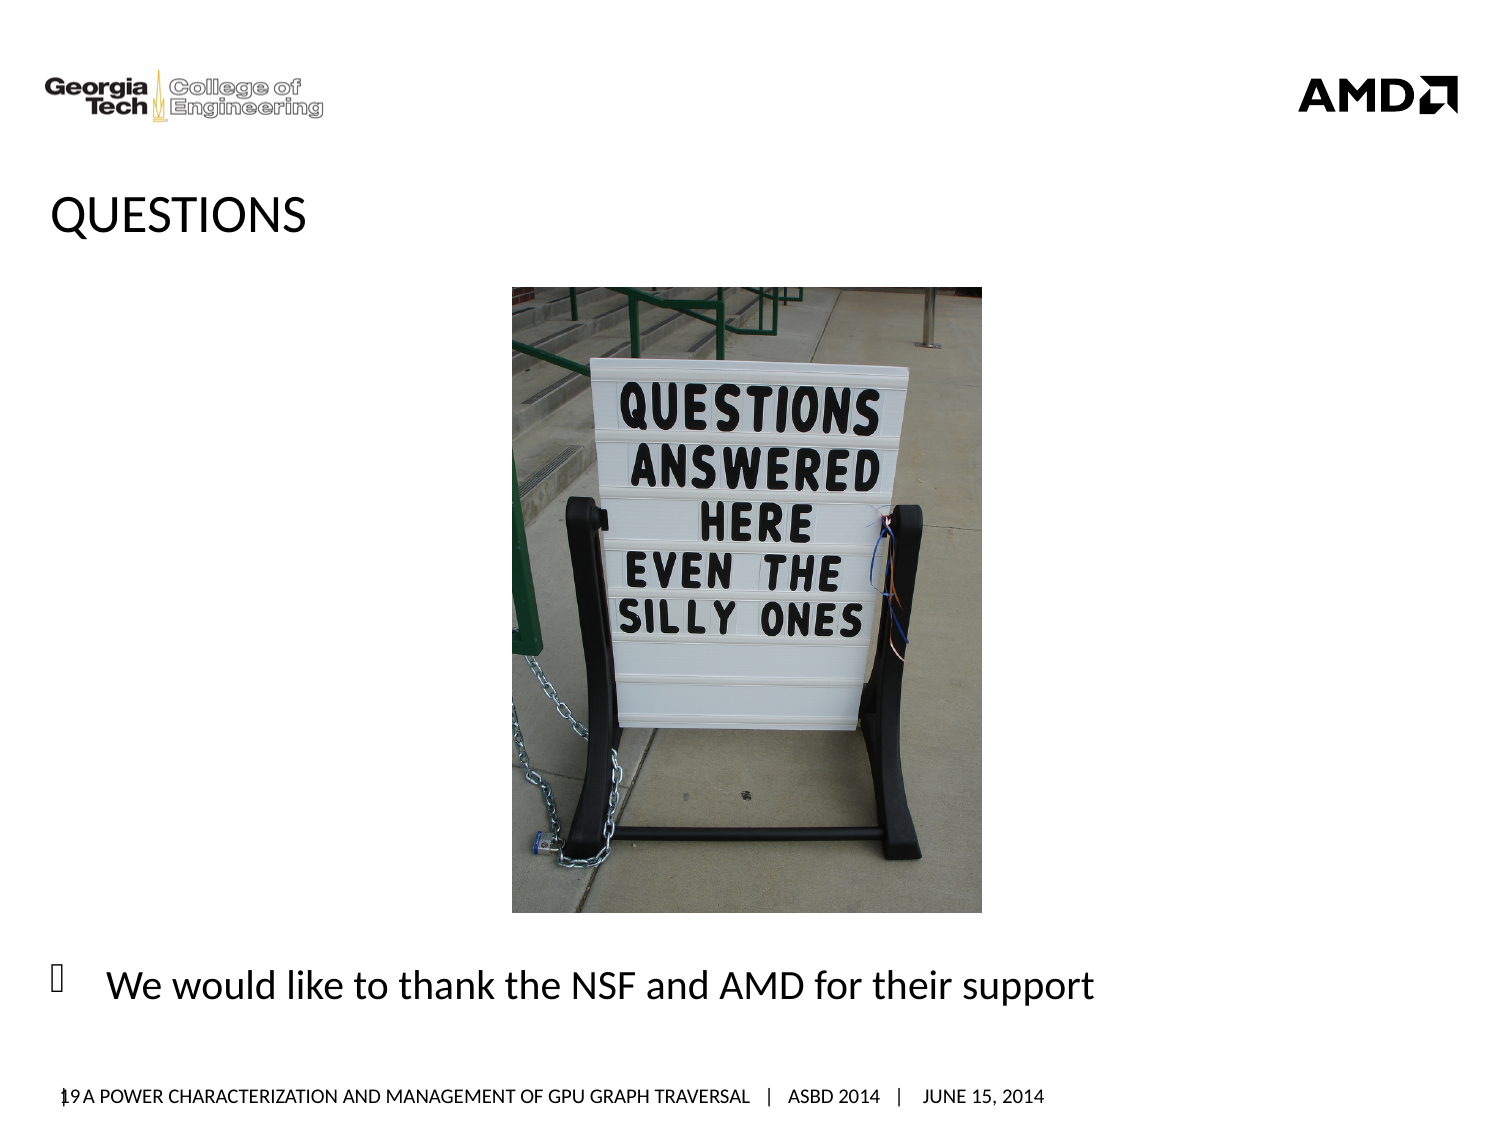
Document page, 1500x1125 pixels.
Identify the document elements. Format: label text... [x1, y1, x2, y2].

title Questions [50, 165, 1310, 244]
text_box We would like to thank the NSF and AMD for their support [50, 950, 1369, 1063]
picture [45, 67, 325, 124]
text_box [83, 924, 1480, 1025]
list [512, 287, 982, 913]
